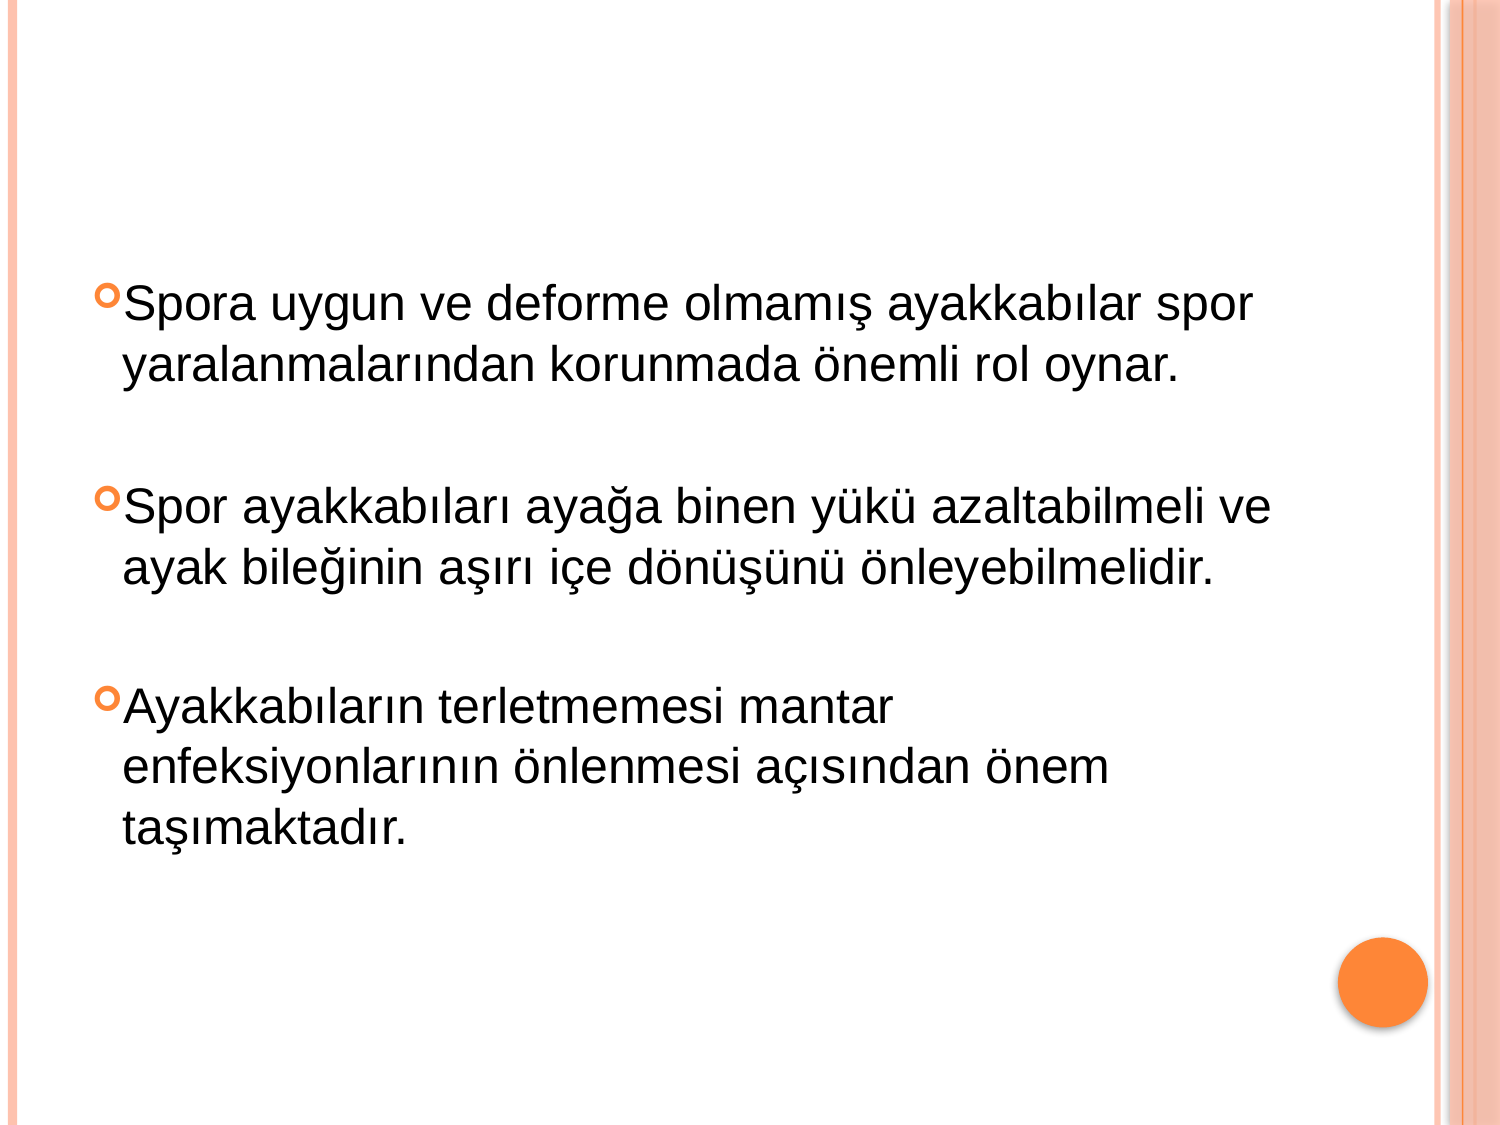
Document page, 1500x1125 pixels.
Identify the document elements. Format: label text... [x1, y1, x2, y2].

list Spora uygun ve deforme olmamış ayakkabılar spor yaralanmalarından korunmada önemli rol oynar. Spor ayakkabıları ayağa binen yükü azaltabilmeli ve ayak bileğinin aşırı içe dönüşünü önleyebilmelidir. Ayakkabıların terletmemesi mantar enfeksiyonlarının önlenmesi açısından önem taşımaktadır. [75, 262, 1300, 1062]
